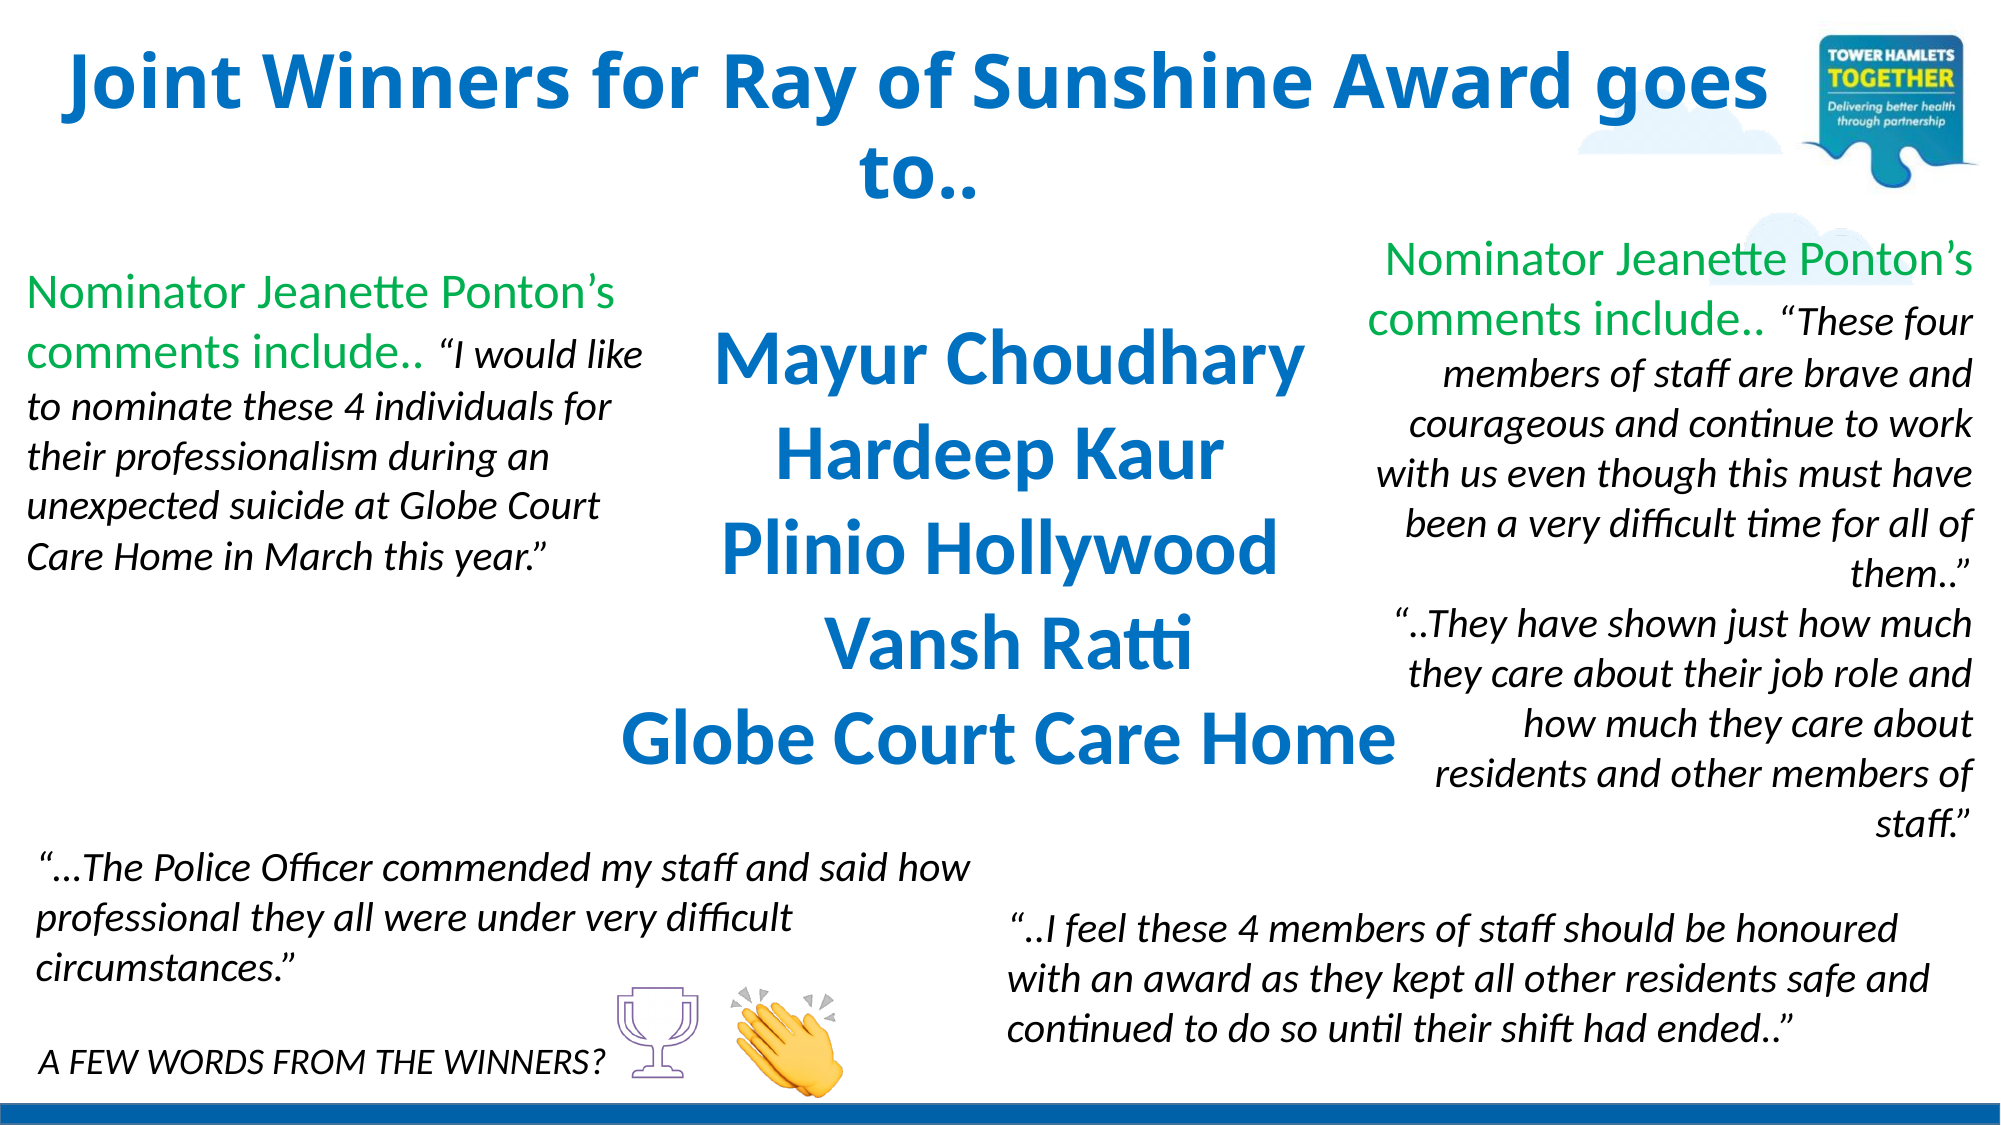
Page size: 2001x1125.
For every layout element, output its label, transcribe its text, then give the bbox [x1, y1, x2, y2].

text_box [0, 1103, 2000, 1125]
picture [1699, 21, 1992, 313]
text_box Nominator Jeanette Ponton’s comments include.. “I would like to nominate these 4 individuals for their professionalism during an unexpected suicide at Globe Court Care Home in March this year.” [11, 250, 669, 636]
text_box “…The Police Officer commended my staff and said how professional they all were under very difficult circumstances.” [20, 832, 1021, 997]
text_box Joint Winners for Ray of Sunshine Award goes to.. [42, 26, 1796, 222]
text_box A FEW WORDS FROM THE WINNERS? [23, 1029, 623, 1090]
text_box “..I feel these 4 members of staff should be honoured with an award as they kept all other residents safe and continued to do so until their shift had ended..” [992, 893, 1993, 1059]
picture [603, 978, 712, 1087]
text_box Nominator Jeanette Ponton’s comments include.. “These four members of staff are brave and courageous and continue to work with us even though this must have been a very difficult time for all of them..” “..They have shown just how much they care about their job role and how much they care about residents and other members of staff.” [1351, 218, 1989, 893]
text_box Mayur Choudhary Hardeep Kaur Plinio Hollywood Vansh Ratti Globe Court Care Home [30, 297, 1351, 788]
picture [728, 985, 843, 1098]
